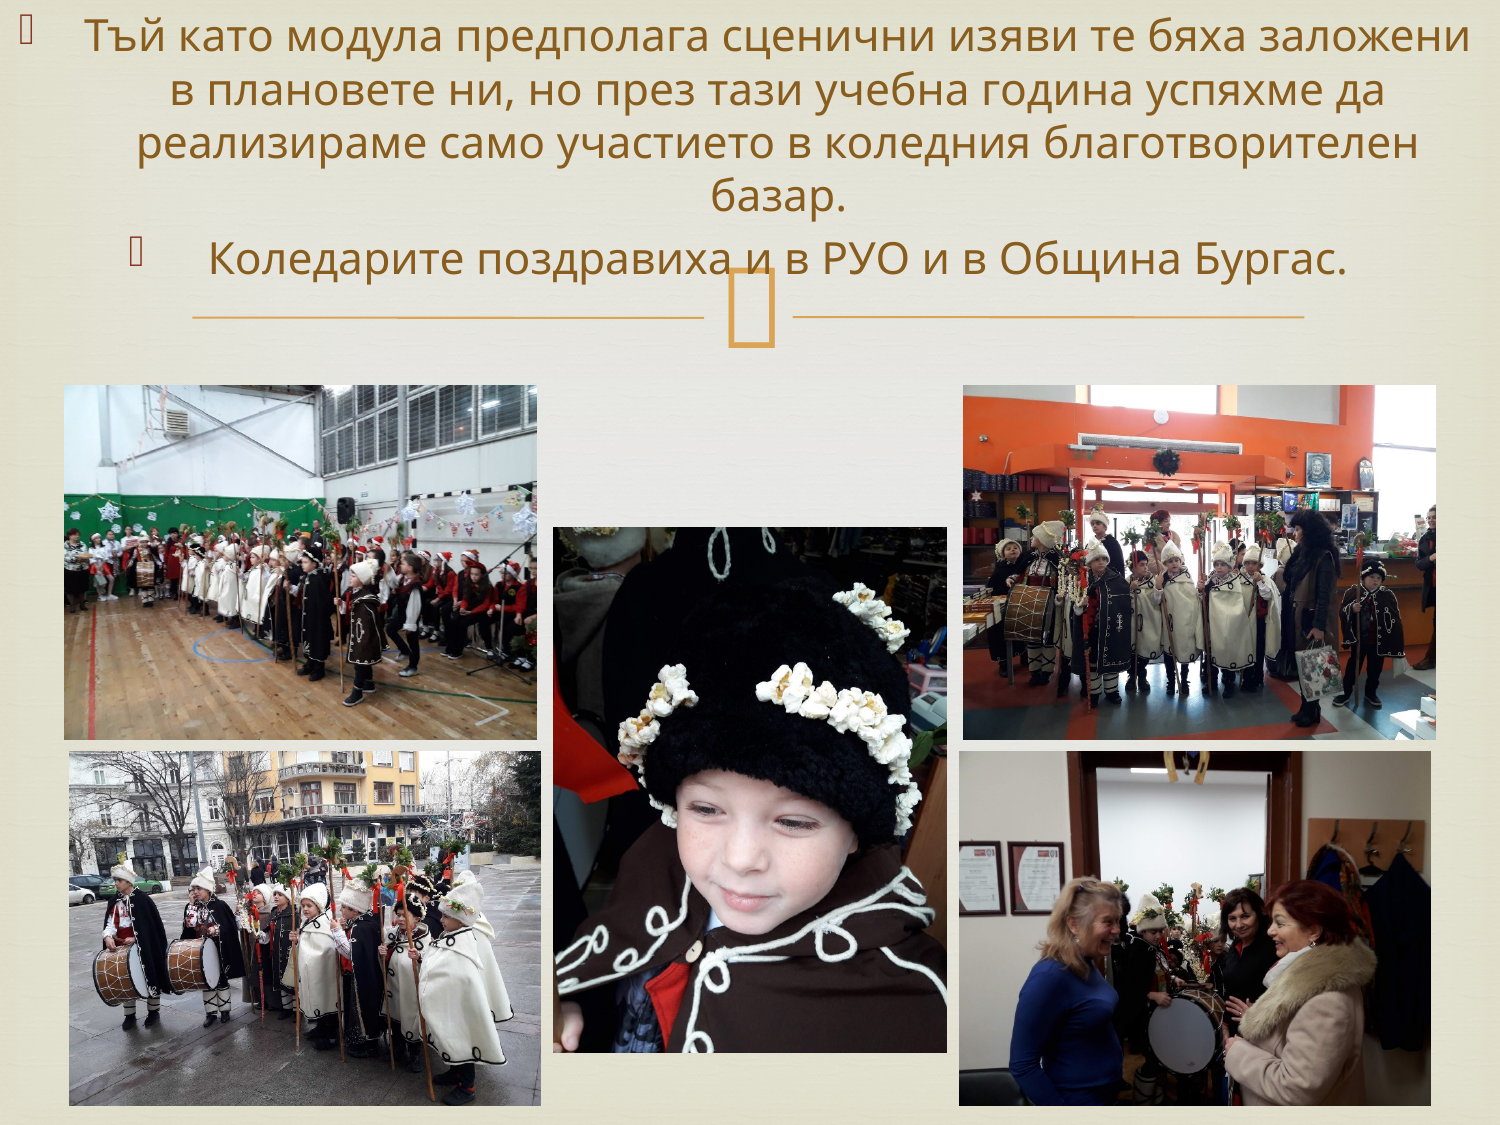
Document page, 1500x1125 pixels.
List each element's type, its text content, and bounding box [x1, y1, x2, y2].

picture [962, 385, 1436, 740]
picture [68, 750, 542, 1106]
picture [552, 526, 948, 1053]
picture [64, 385, 538, 740]
list Тъй като модула предполага сценични изяви те бяха заложени в плановете ни, но през тази учебна година успяхме да реализираме само участието в коледния благотворителен базар. Коледарите поздравиха и в РУО и в Община Бургас. [0, 0, 1500, 291]
picture [958, 750, 1432, 1106]
